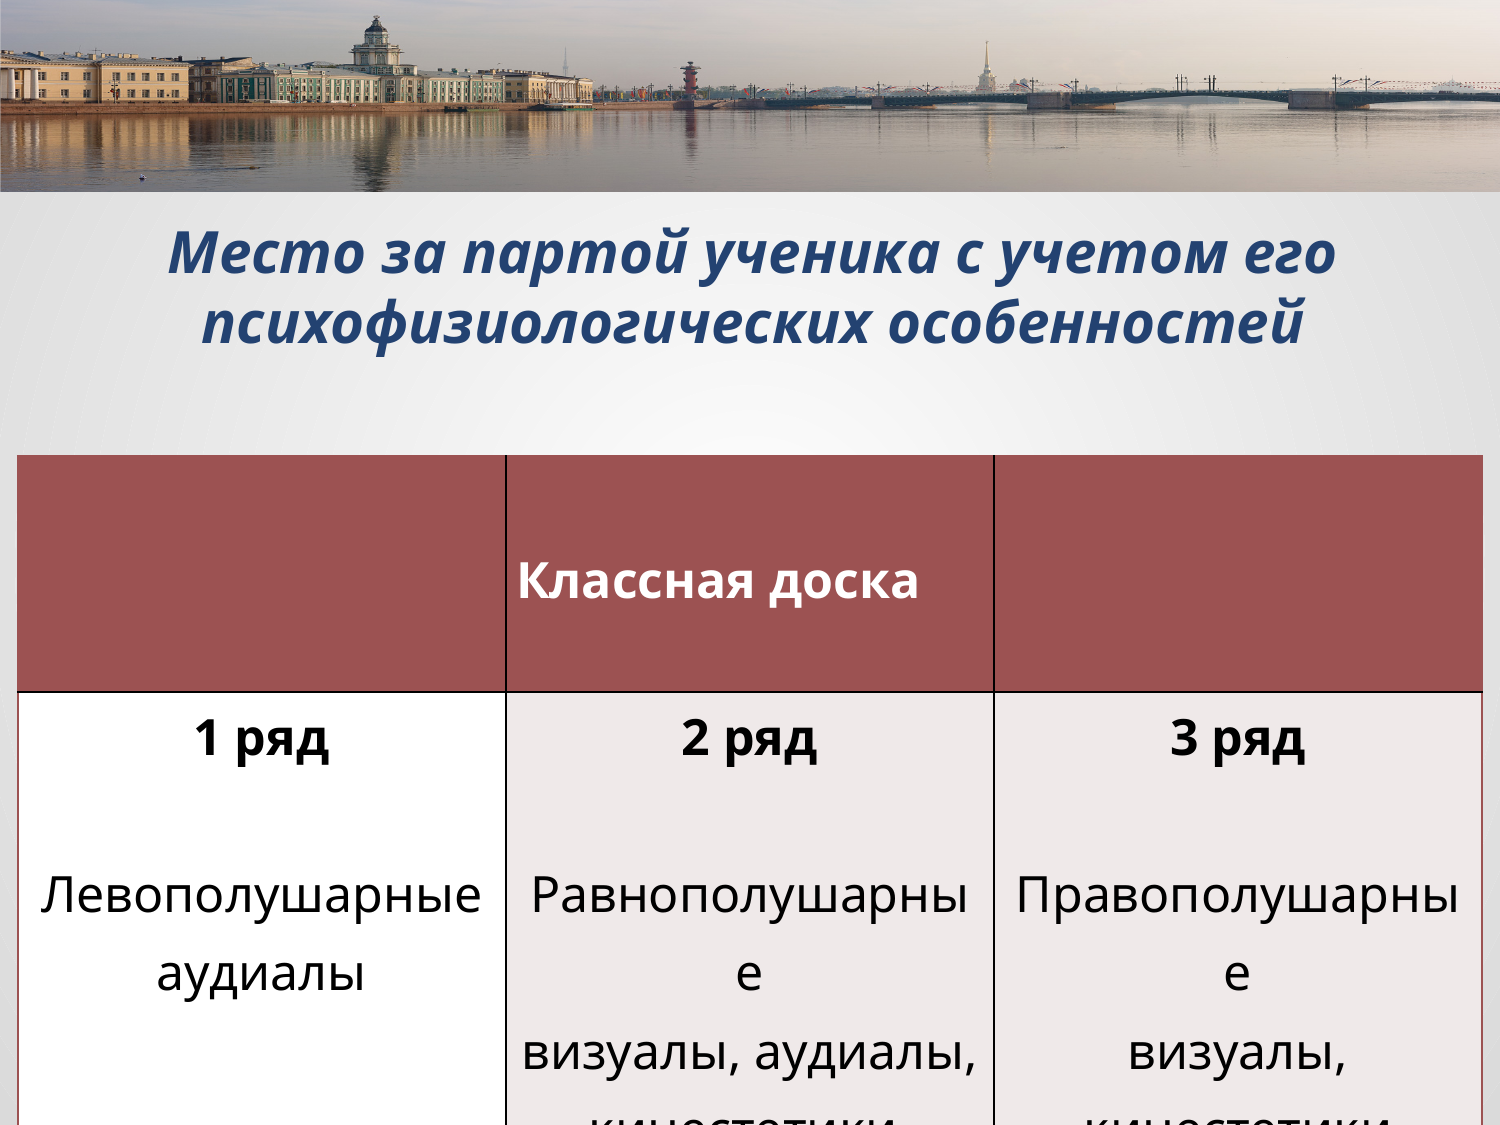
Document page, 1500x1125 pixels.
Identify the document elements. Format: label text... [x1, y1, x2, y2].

table_header [19, 457, 505, 691]
table_cell 1 ряд Левополушарные аудиалы [19, 693, 505, 1125]
text_box [0, 0, 1500, 194]
table_cell 2 ряд Равнополушарные визуалы, аудиалы, кинестетики [507, 693, 993, 1125]
table_header [995, 457, 1481, 691]
table_cell 3 ряд Правополушарные визуалы, кинестетики [995, 693, 1481, 1125]
text_box Место за партой ученика с учетом его психофизиологических особенностей [139, 208, 1368, 459]
table_header Классная доска [507, 459, 993, 691]
